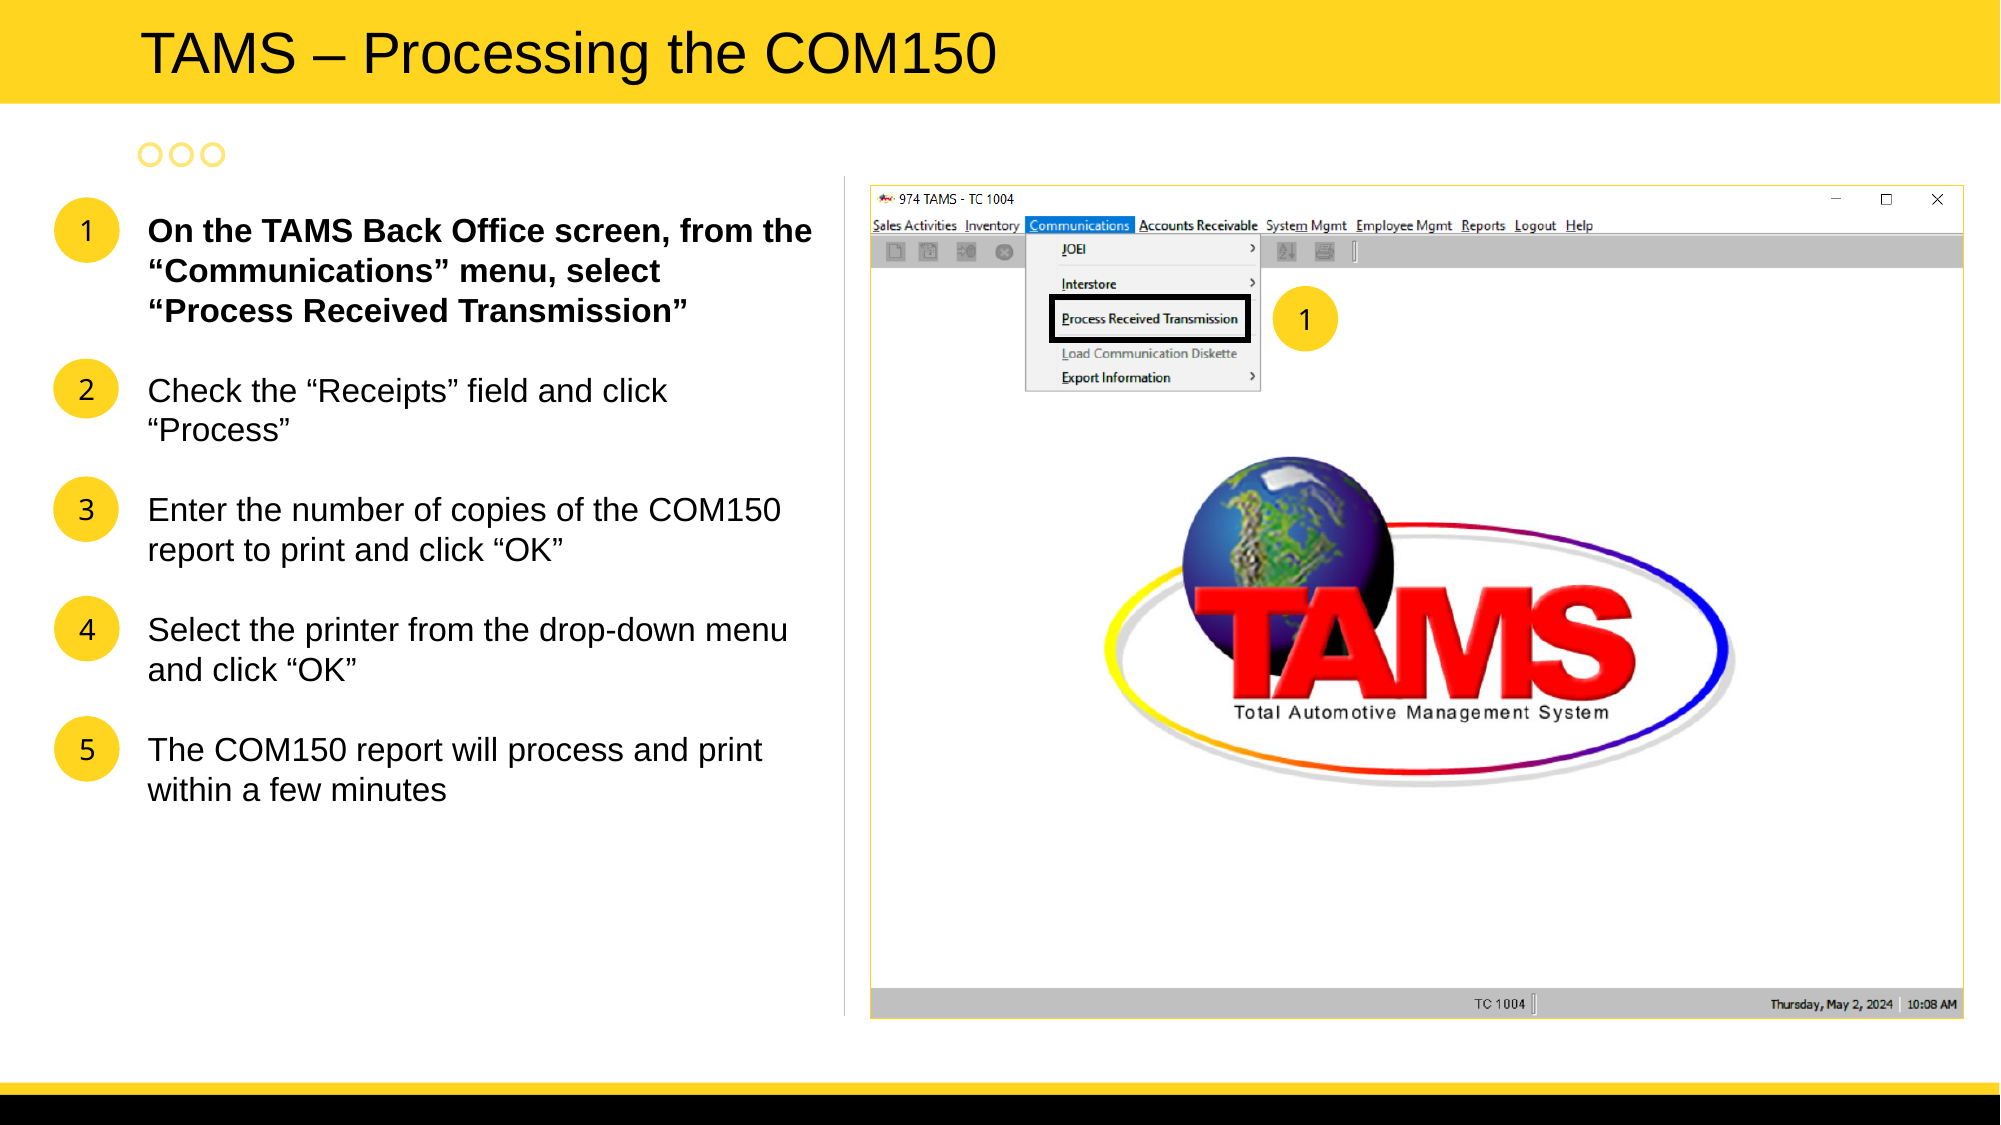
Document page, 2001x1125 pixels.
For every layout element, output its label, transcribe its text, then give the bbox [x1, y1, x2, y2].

text_box 5 [54, 716, 120, 782]
text_box 1 [54, 197, 120, 263]
text_box 2 [53, 358, 119, 419]
text_box On the TAMS Back Office screen, from the “Communications” menu, select “Process Received Transmission” Check the “Receipts” field and click “Process” Enter the number of copies of the COM150 report to print and click “OK” Select the printer from the drop-down menu and click “OK” The COM150 report will process and print within a few minutes [0, 201, 831, 896]
text_box 4 [54, 595, 120, 662]
text_box 3 [53, 476, 119, 542]
text_box TAMS – Processing the COM150 [125, 16, 1863, 92]
picture [870, 185, 1964, 1019]
